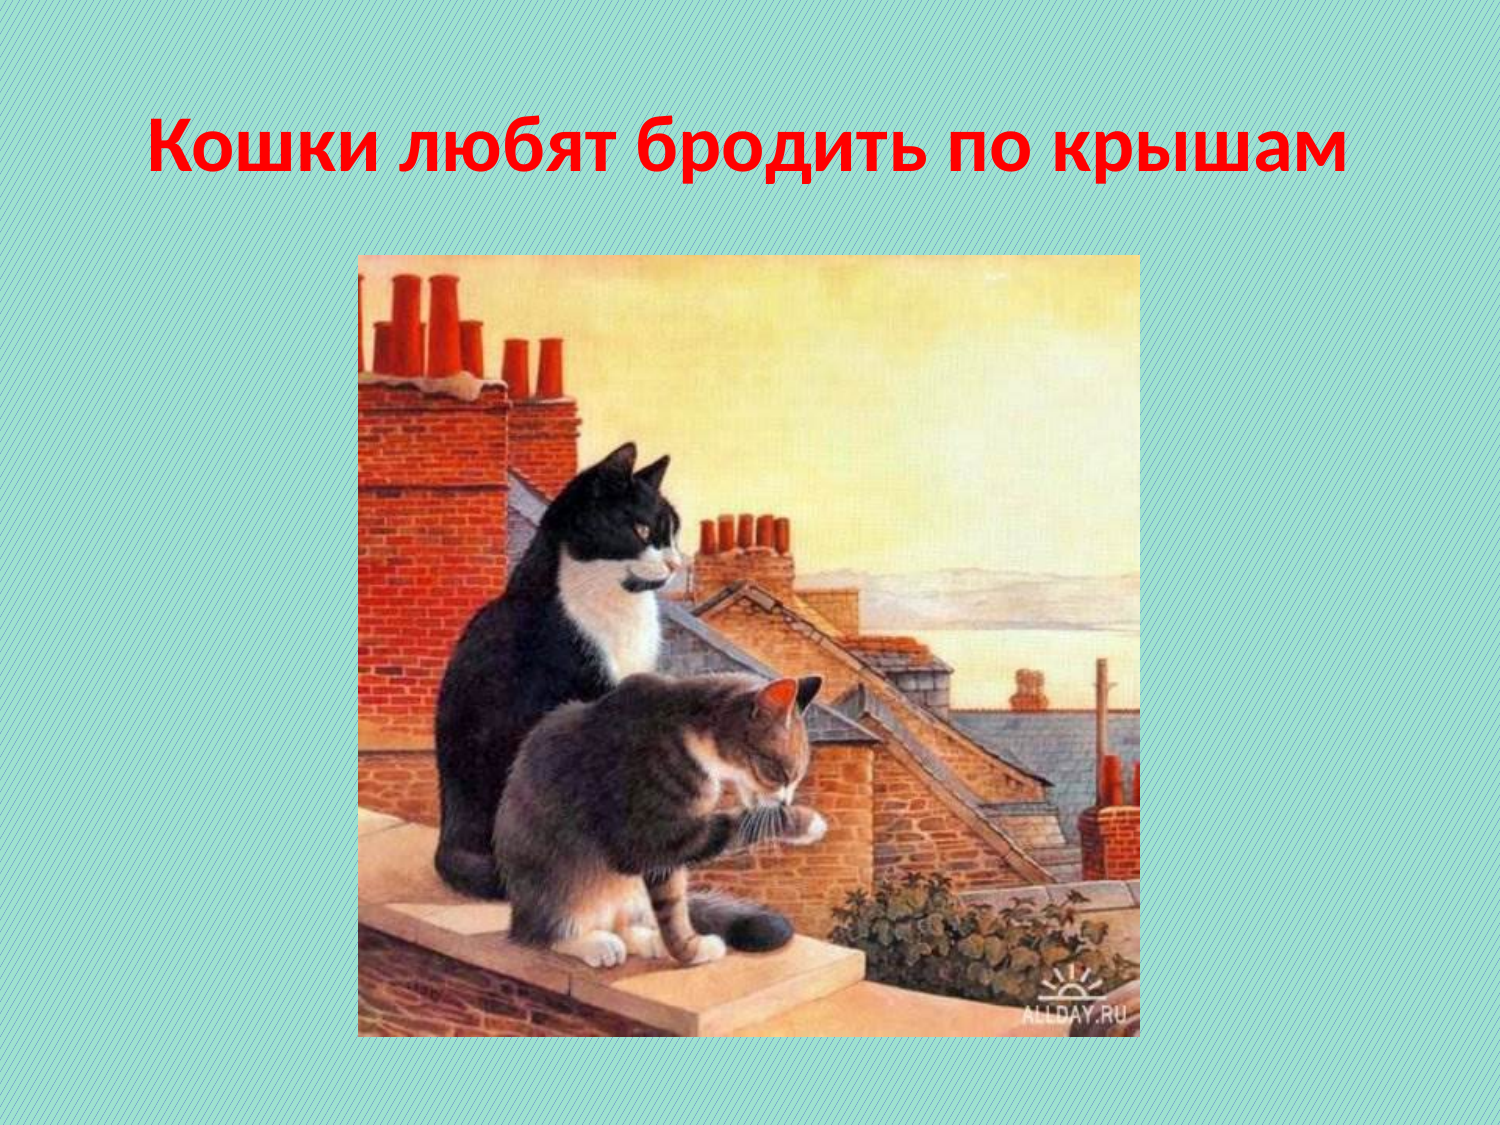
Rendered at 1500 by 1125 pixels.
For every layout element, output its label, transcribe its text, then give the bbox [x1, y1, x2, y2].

title Кошки любят бродить по крышам [75, 45, 1425, 233]
picture [358, 255, 1141, 1037]
